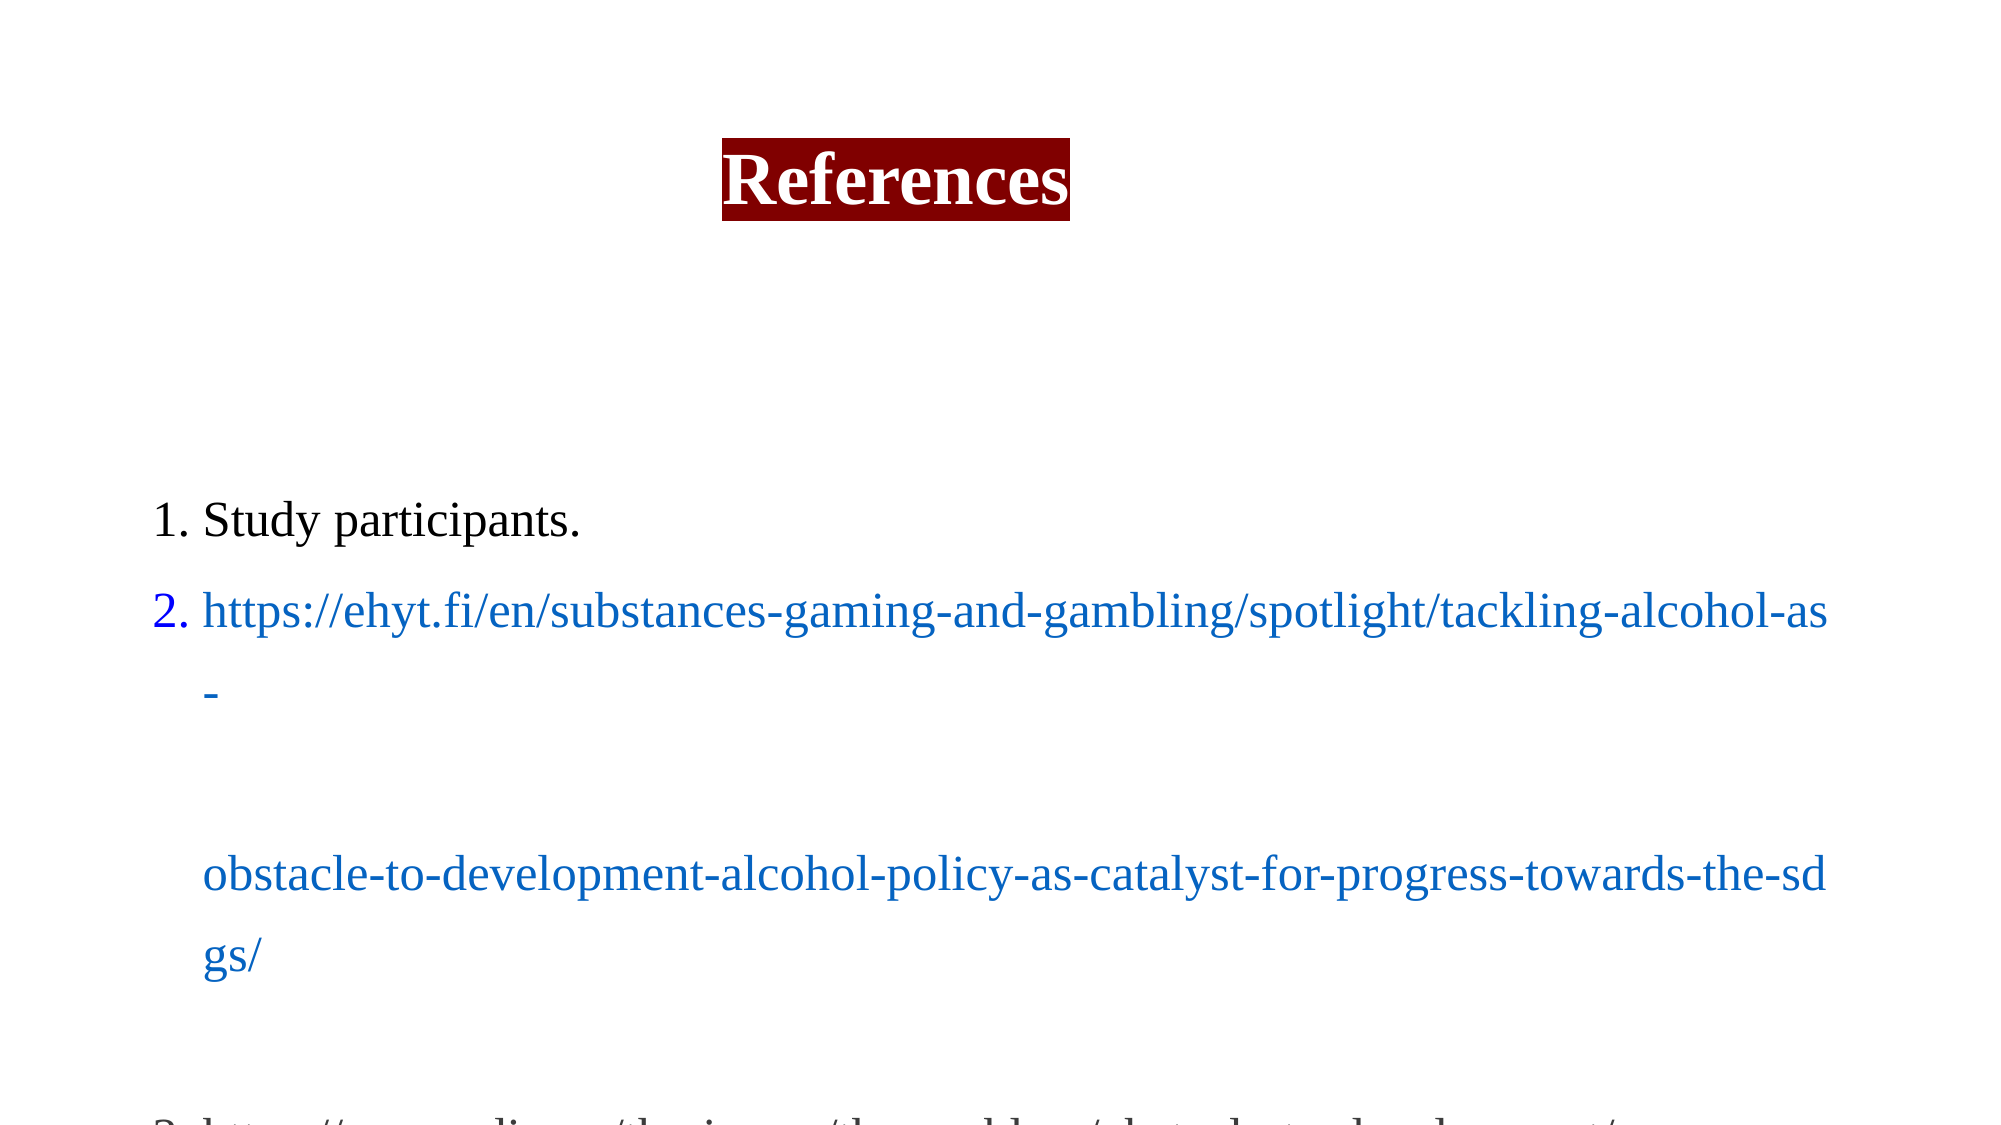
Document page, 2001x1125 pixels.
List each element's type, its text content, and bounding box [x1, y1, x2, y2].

title References [33, 111, 1759, 330]
list Study participants. https://ehyt.fi/en/substances-gaming-and-gambling/spotlight/tackling-alcohol-as- obstacle-to-development-alcohol-policy-as-catalyst-for-progress-towards-the-sdgs/ https://movendi.ngo/the-issues/the-problem/obstacle-to-development/ [137, 394, 1863, 1014]
